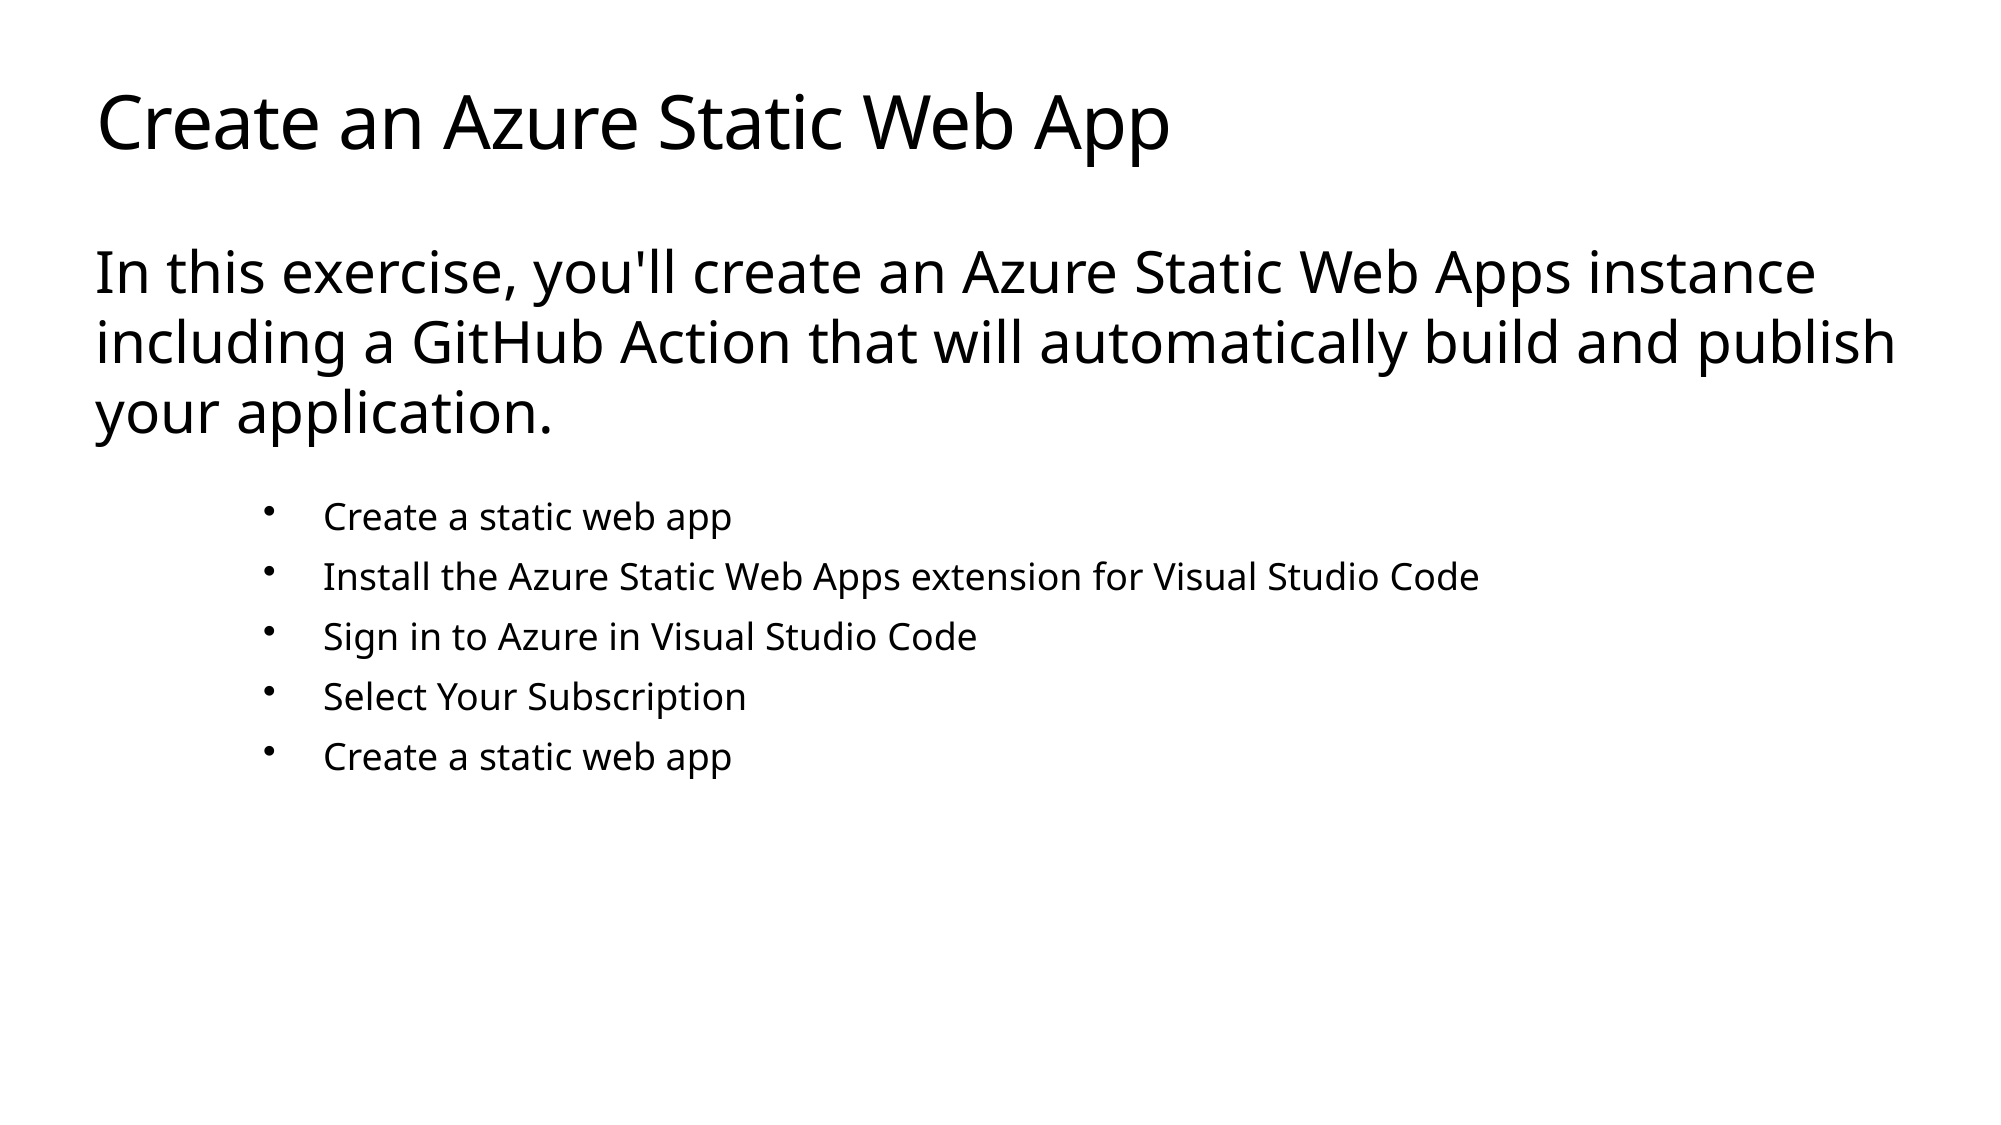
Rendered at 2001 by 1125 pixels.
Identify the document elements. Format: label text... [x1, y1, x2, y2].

title Create an Azure Static Web App [96, 75, 1904, 165]
list In this exercise, you'll create an Azure Static Web Apps instance including a GitHub Action that will automatically build and publish your application. [95, 235, 1904, 446]
text_box Create a static web app Install the Azure Static Web Apps extension for Visual Studio Code Sign in to Azure in Visual Studio Code Select Your Subscription Create a static web app [99, 485, 1901, 786]
